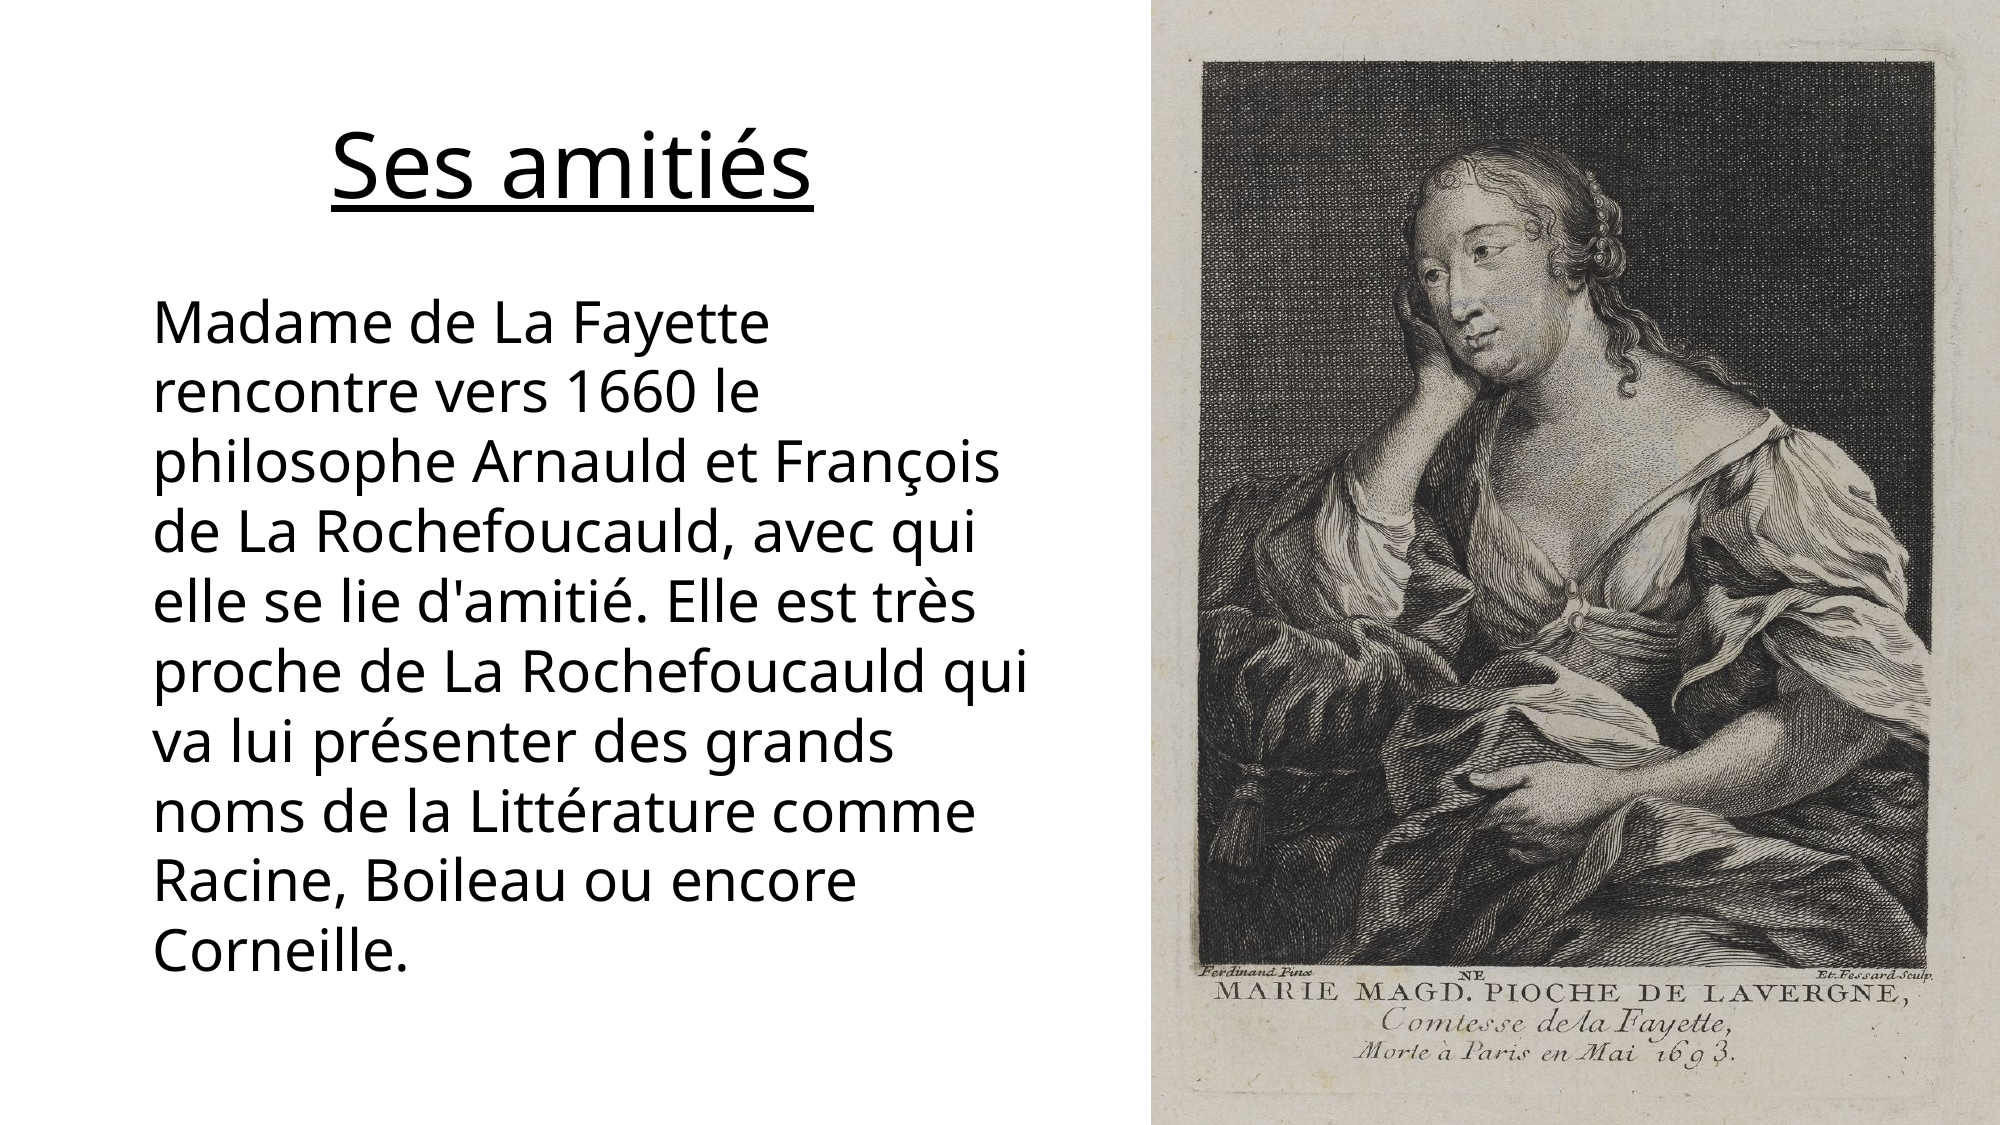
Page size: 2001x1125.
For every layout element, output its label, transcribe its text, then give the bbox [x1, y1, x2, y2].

list Madame de La Fayette rencontre vers 1660 le philosophe Arnauld et François de La Rochefoucauld, avec qui elle se lie d'amitié. Elle est très proche de La Rochefoucauld qui va lui présenter des grands noms de la Littérature comme Racine, Boileau ou encore Corneille. [137, 277, 1057, 992]
picture [1151, 0, 2000, 1125]
title Ses amitiés [179, 59, 966, 277]
